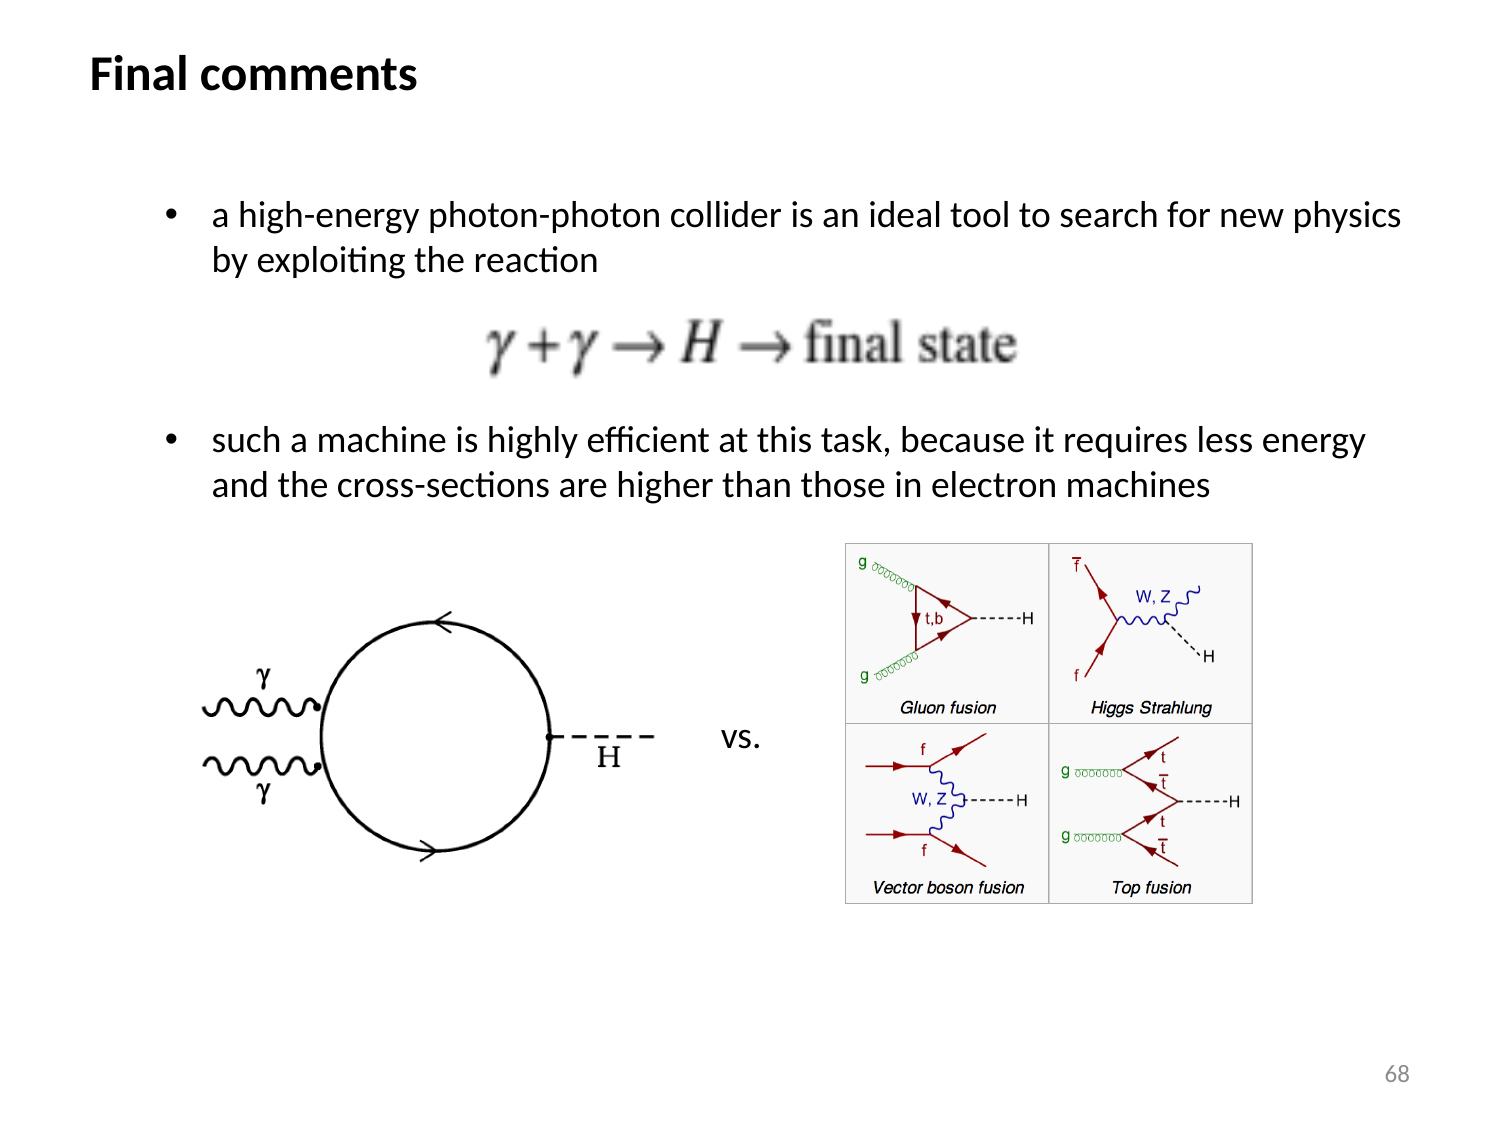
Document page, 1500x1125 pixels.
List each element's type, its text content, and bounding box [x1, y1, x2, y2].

text_box vs. [706, 704, 837, 764]
picture [190, 608, 660, 868]
picture [842, 539, 1256, 905]
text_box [480, 309, 1025, 384]
text_box Final comments a high-energy photon-photon collider is an ideal tool to search for new physics by exploiting the reaction such a machine is highly efficient at this task, because it requires less energy and the cross-sections are higher than those in electron machines [74, 33, 1425, 603]
slide_number 68 [1074, 1042, 1425, 1103]
